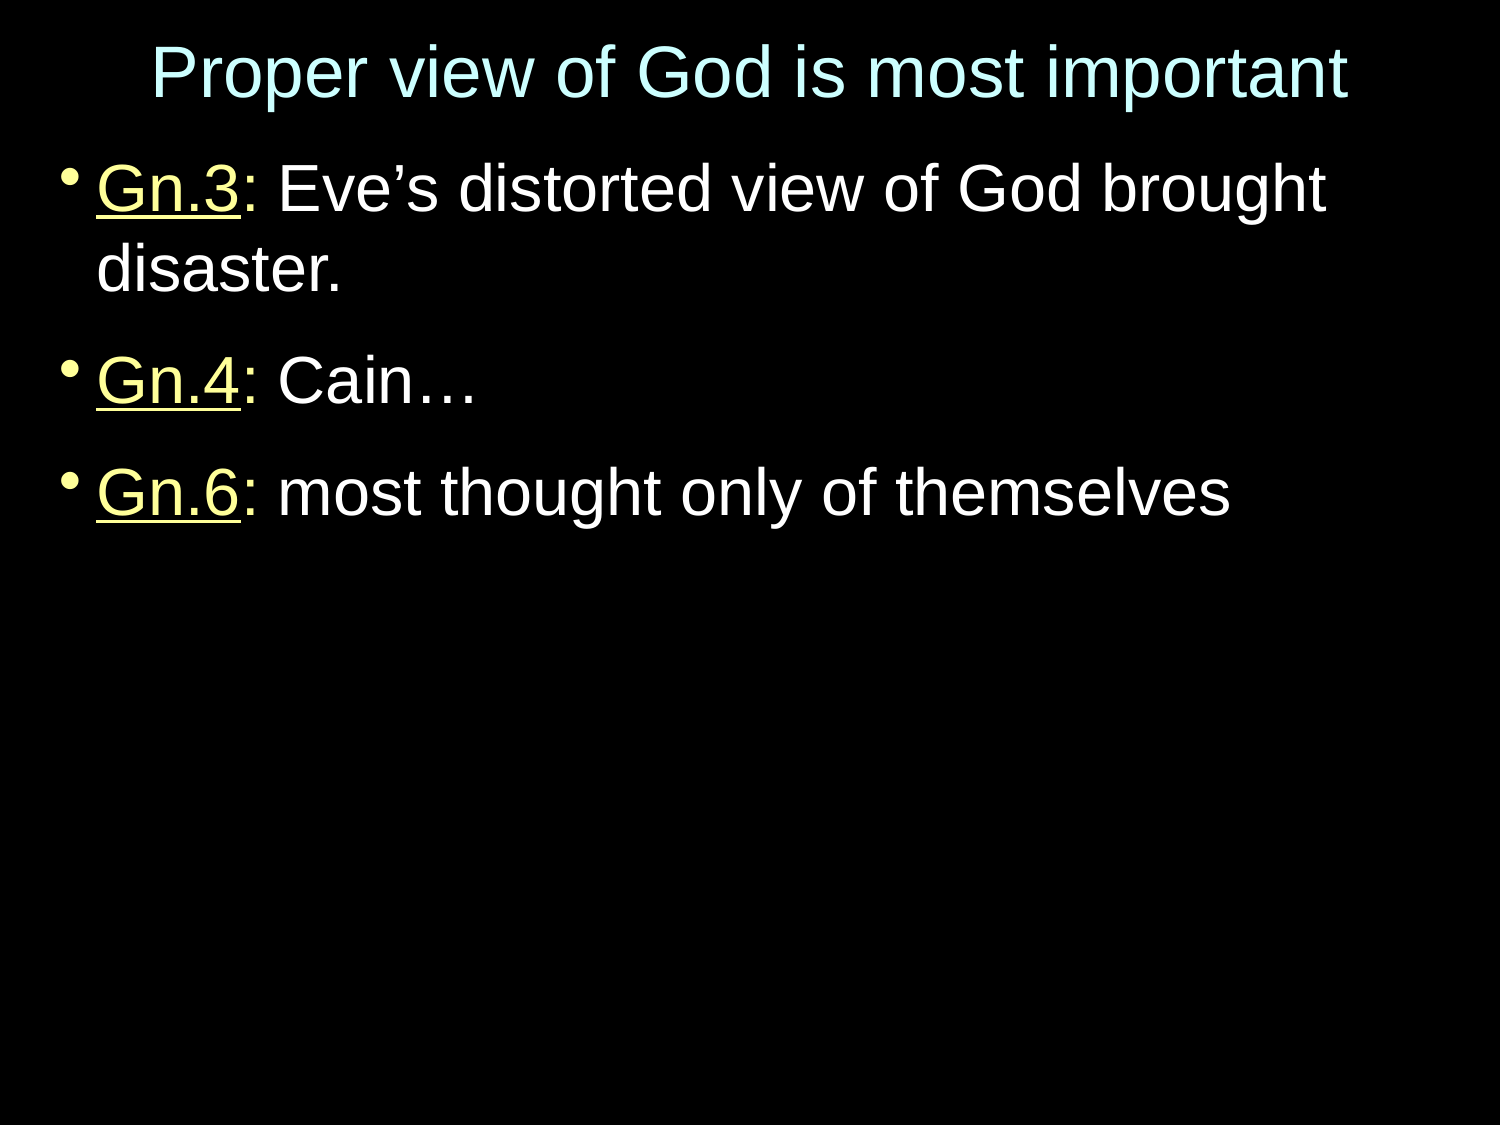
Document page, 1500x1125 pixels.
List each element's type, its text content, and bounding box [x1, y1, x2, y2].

title Proper view of God is most important [7, 12, 1493, 125]
list Gn.3: Eve’s distorted view of God brought disaster. Gn.4: Cain… Gn.6: most thought only of themselves [43, 137, 1459, 1025]
